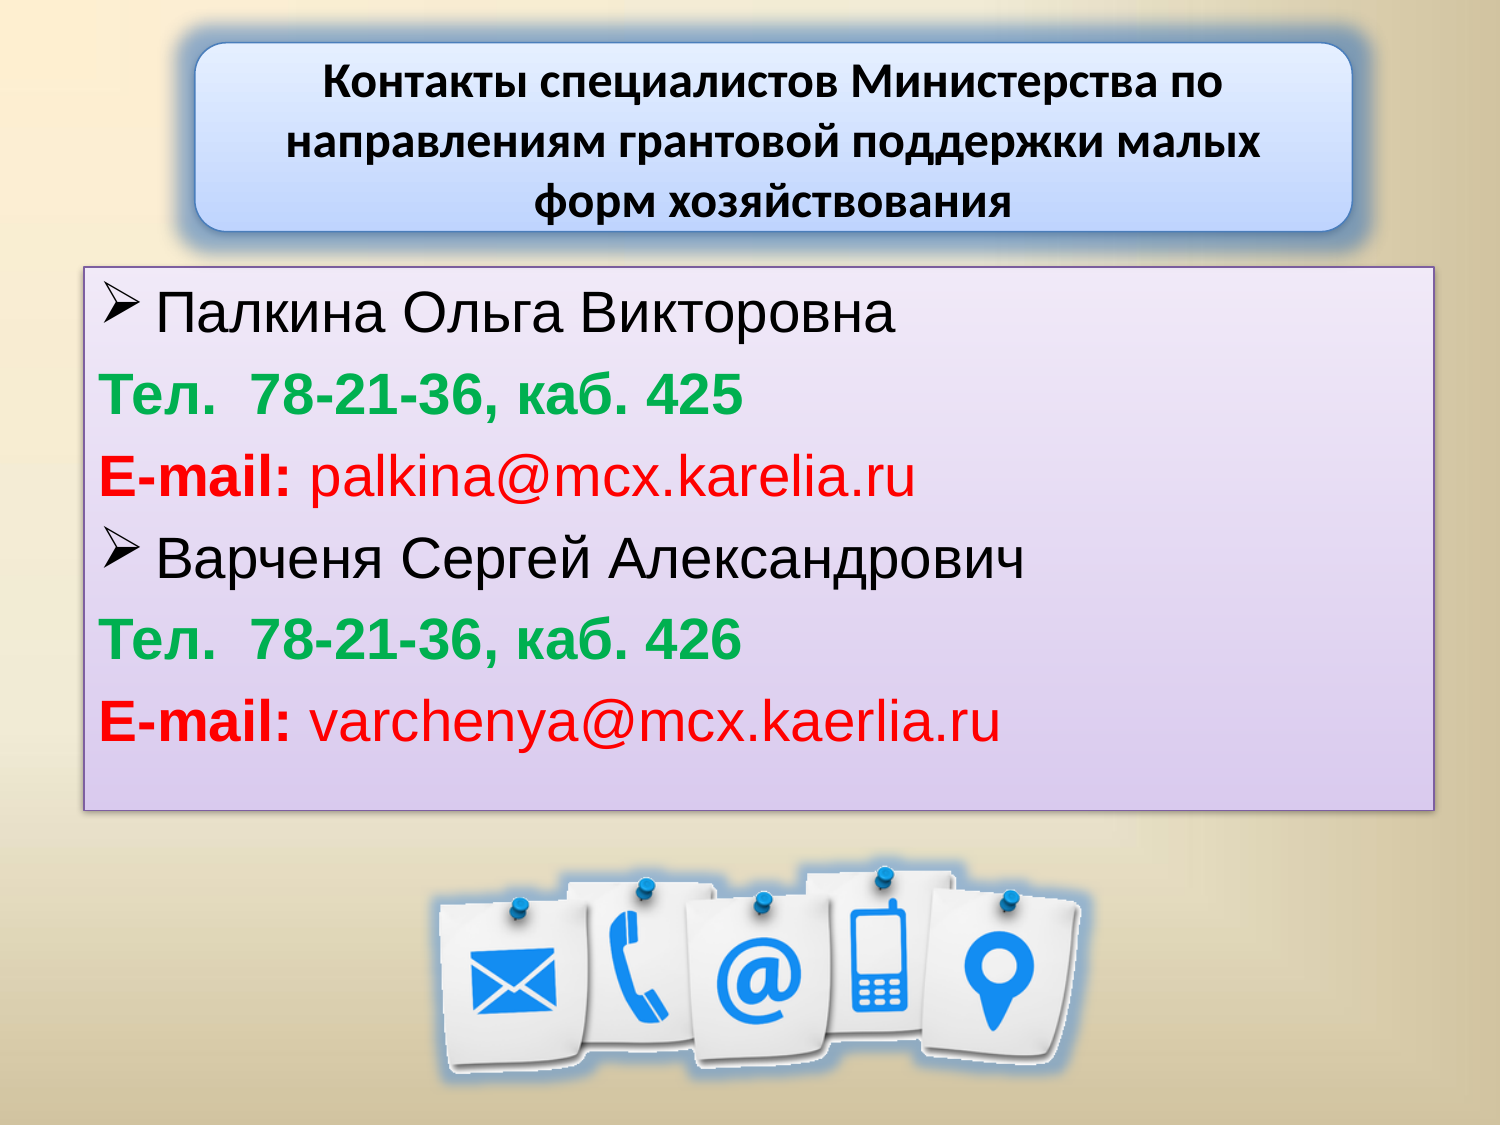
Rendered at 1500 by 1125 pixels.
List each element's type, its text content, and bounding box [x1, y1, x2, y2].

picture [413, 822, 1105, 1125]
text_box Контакты специалистов Министерства по направлениям грантовой поддержки малых форм хозяйствования [193, 41, 1354, 233]
picture [0, 0, 1500, 1125]
list Палкина Ольга Викторовна Тел. 78-21-36, каб. 425 E-mail: palkina@mcx.karelia.ru Варченя Сергей Александрович Тел. 78-21-36, каб. 426 E-mail: varchenya@mcx.kaerlia.ru [83, 266, 1435, 811]
